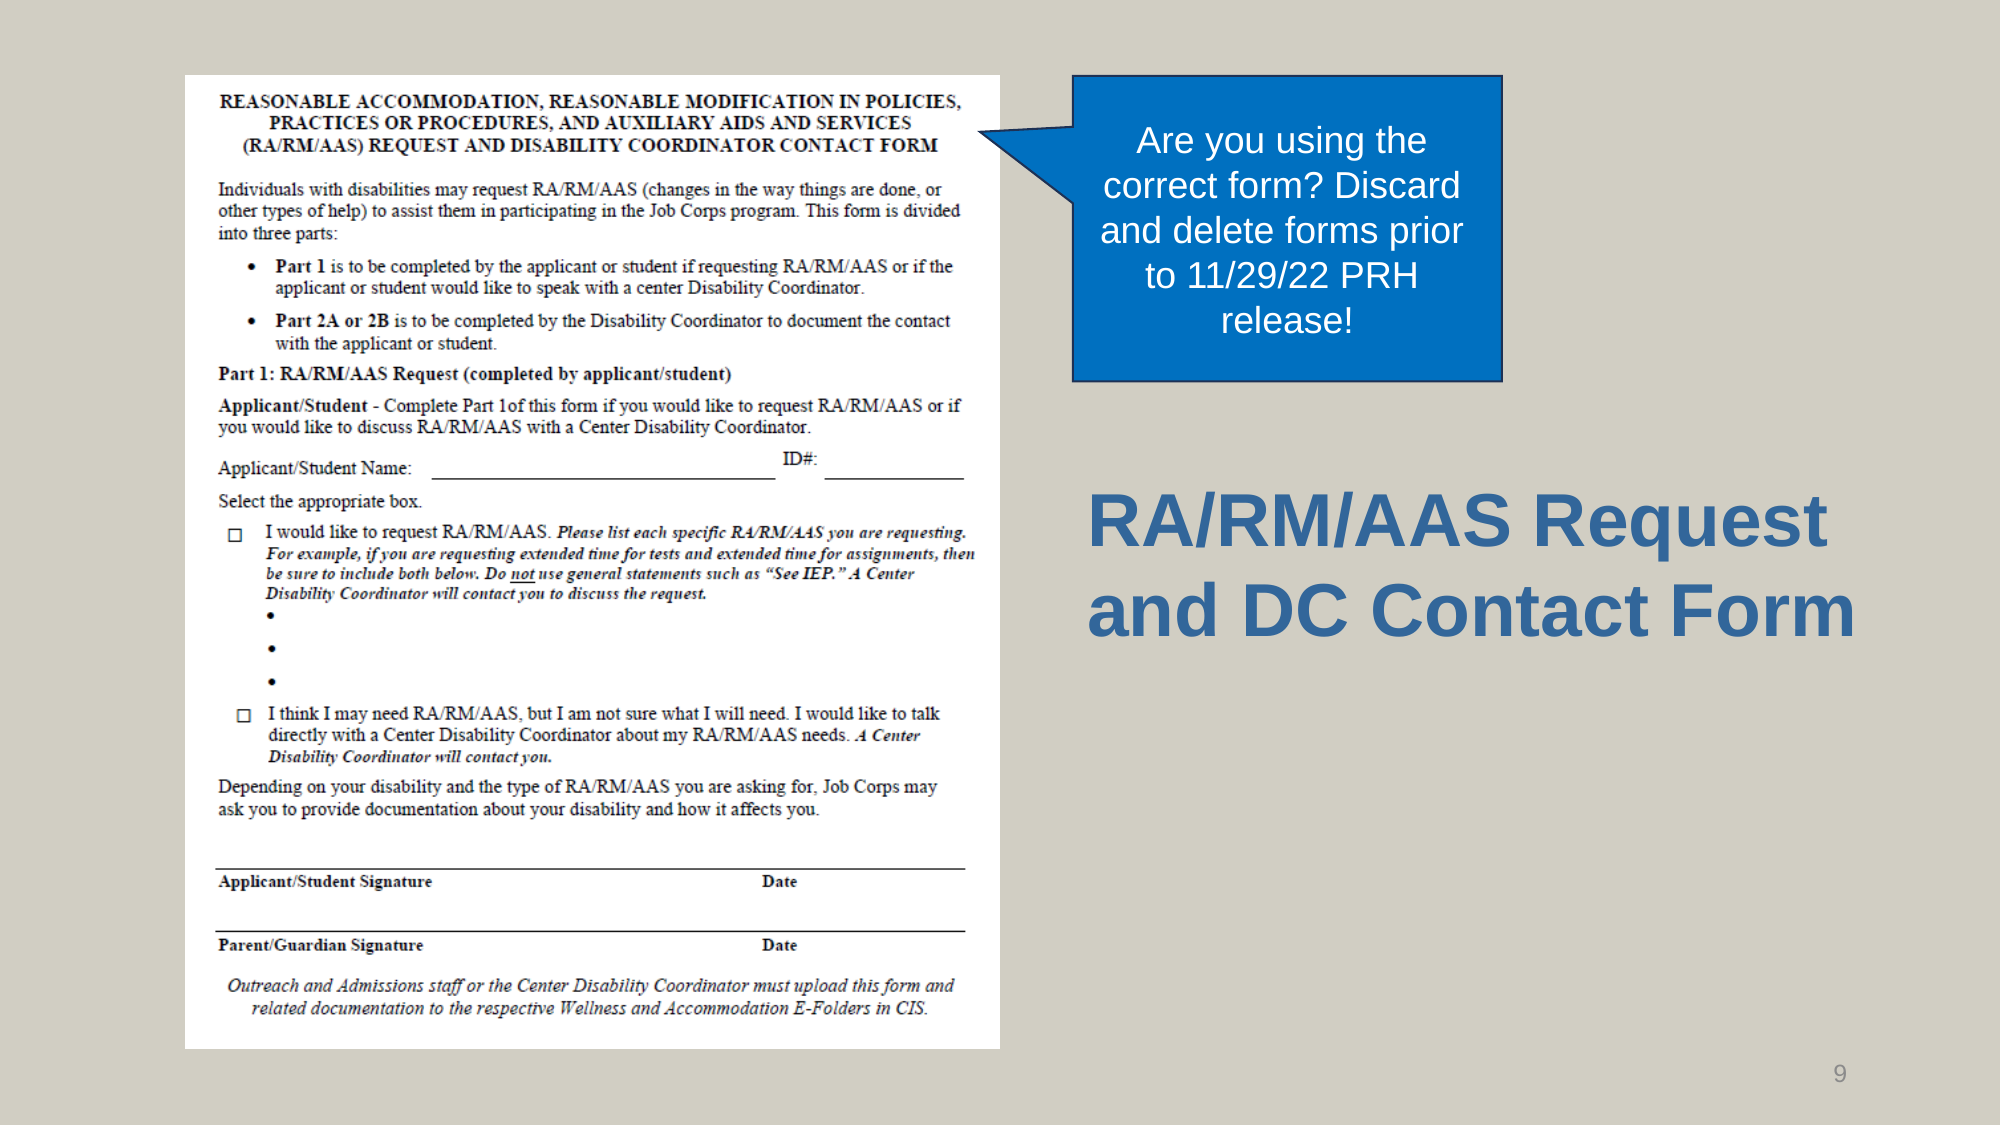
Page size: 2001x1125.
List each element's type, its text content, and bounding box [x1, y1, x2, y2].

picture [185, 75, 1000, 1049]
text_box Are you using the correct form? Discard and delete forms prior to 11/29/22 PRH release! [1000, 74, 1503, 383]
text_box 9 [1412, 1042, 1863, 1103]
text_box RA/RM/AAS Request and DC Contact Form [1072, 463, 2000, 659]
